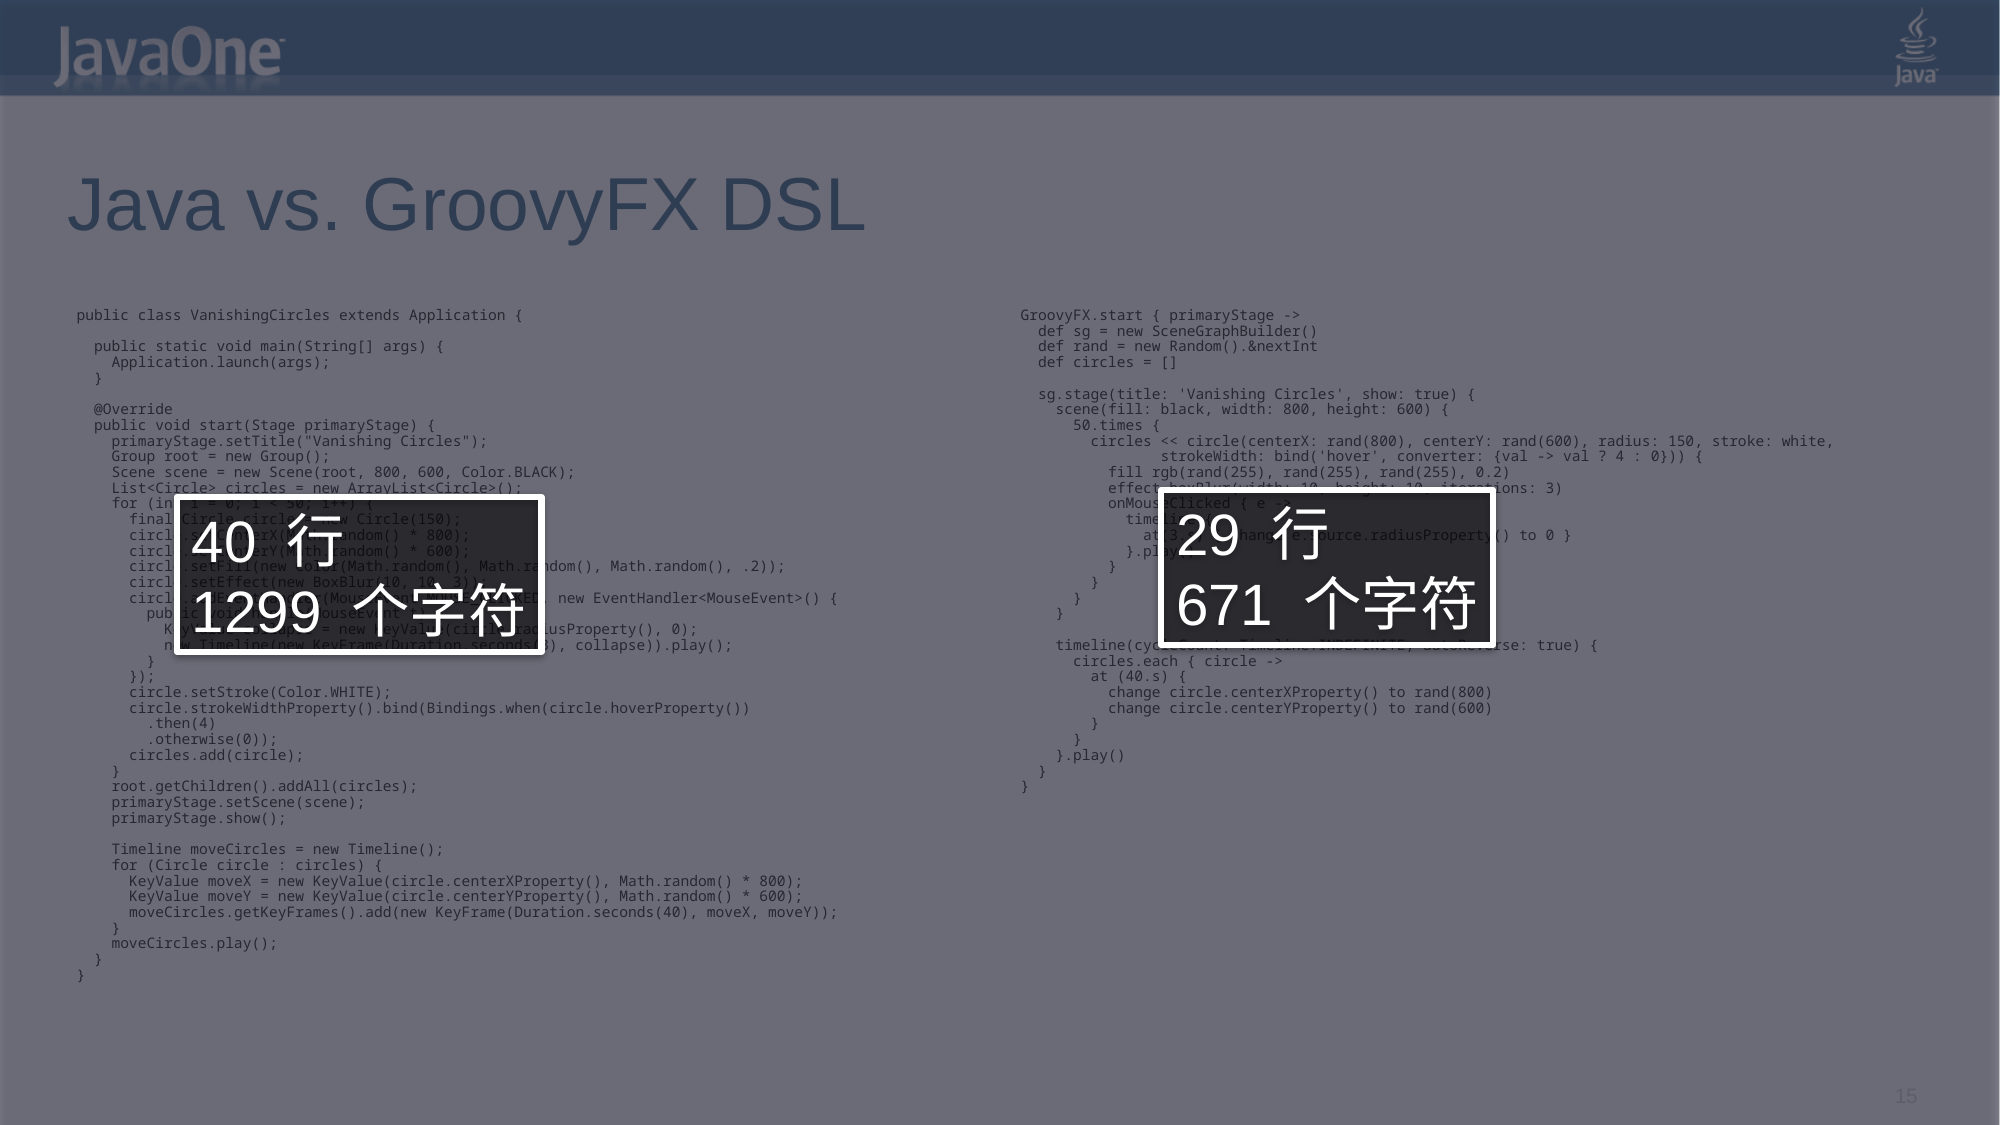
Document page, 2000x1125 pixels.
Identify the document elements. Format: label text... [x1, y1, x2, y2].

text_box 29 行 671 个字符 [1158, 487, 1496, 648]
text_box 40 行 1299 个字符 [174, 494, 545, 655]
text_box [0, 0, 2000, 1125]
